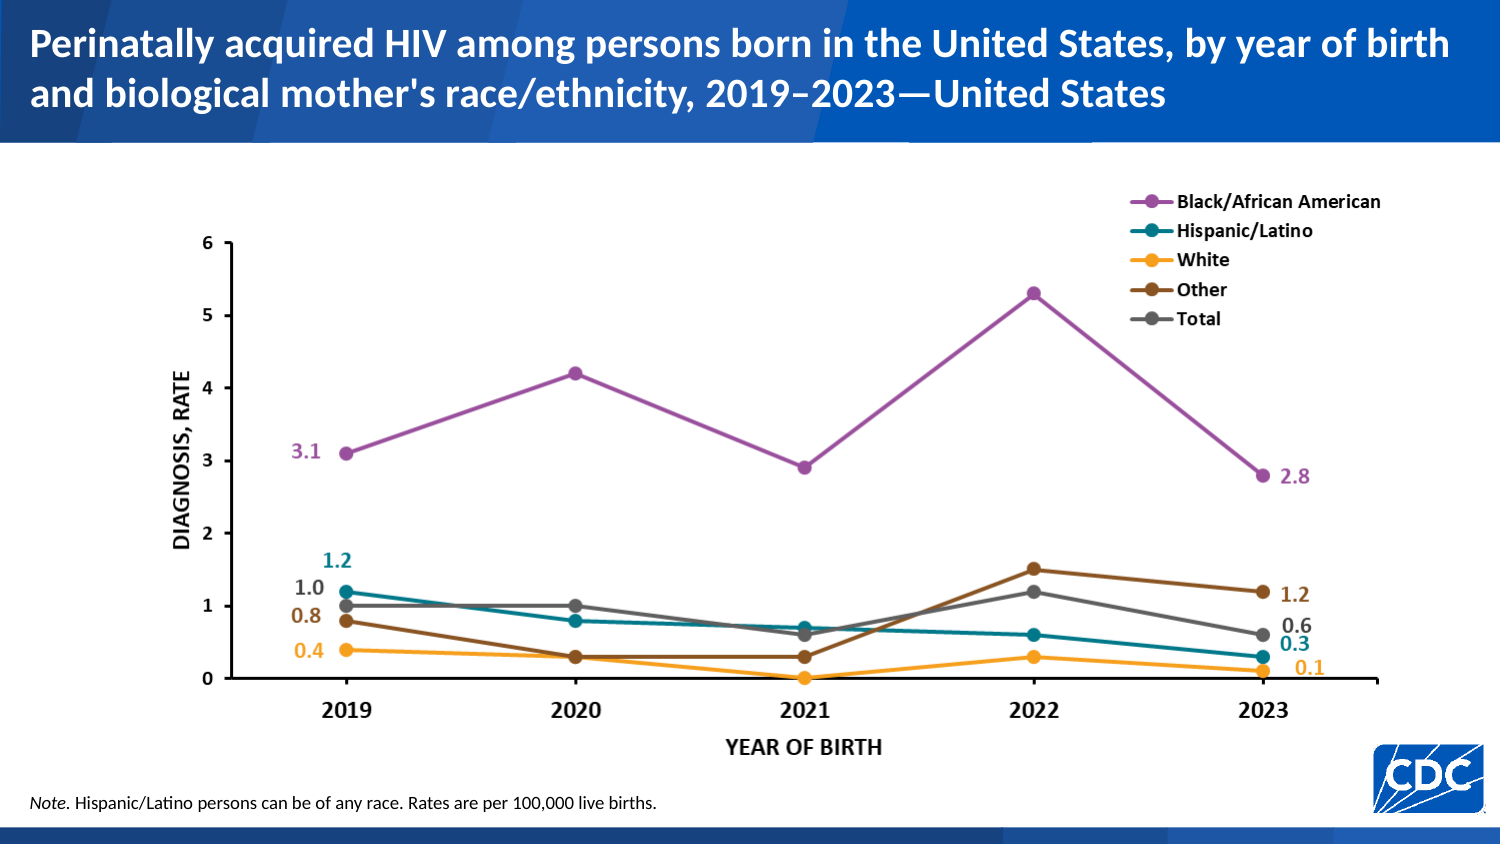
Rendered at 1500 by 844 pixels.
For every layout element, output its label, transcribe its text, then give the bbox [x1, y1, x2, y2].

text_box Note. Hispanic/Latino persons can be of any race. Rates are per 100,000 live births. [14, 783, 1370, 821]
picture [100, 173, 1486, 816]
text_box Perinatally acquired HIV among persons born in the United States, by year of birth and biological mother's race/ethnicity, 2019–2023—United States [14, 11, 1483, 120]
